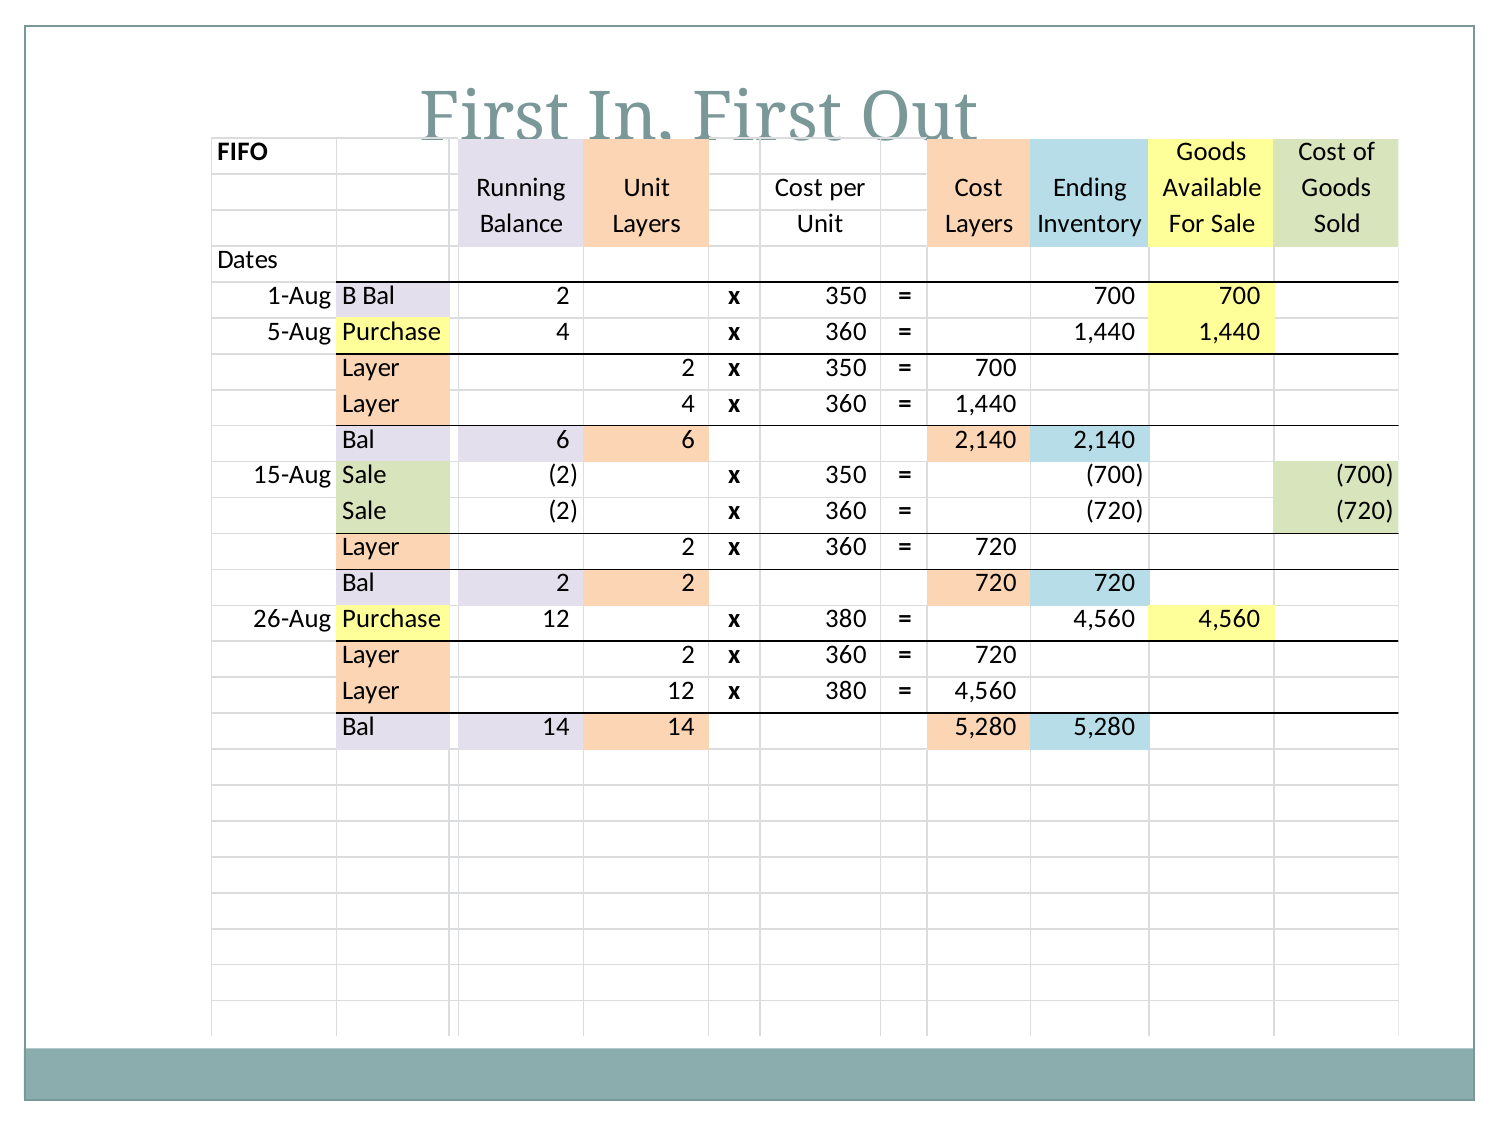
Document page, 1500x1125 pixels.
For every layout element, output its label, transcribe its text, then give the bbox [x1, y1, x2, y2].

picture [210, 137, 1401, 1038]
title First In, First Out [0, 37, 1400, 162]
